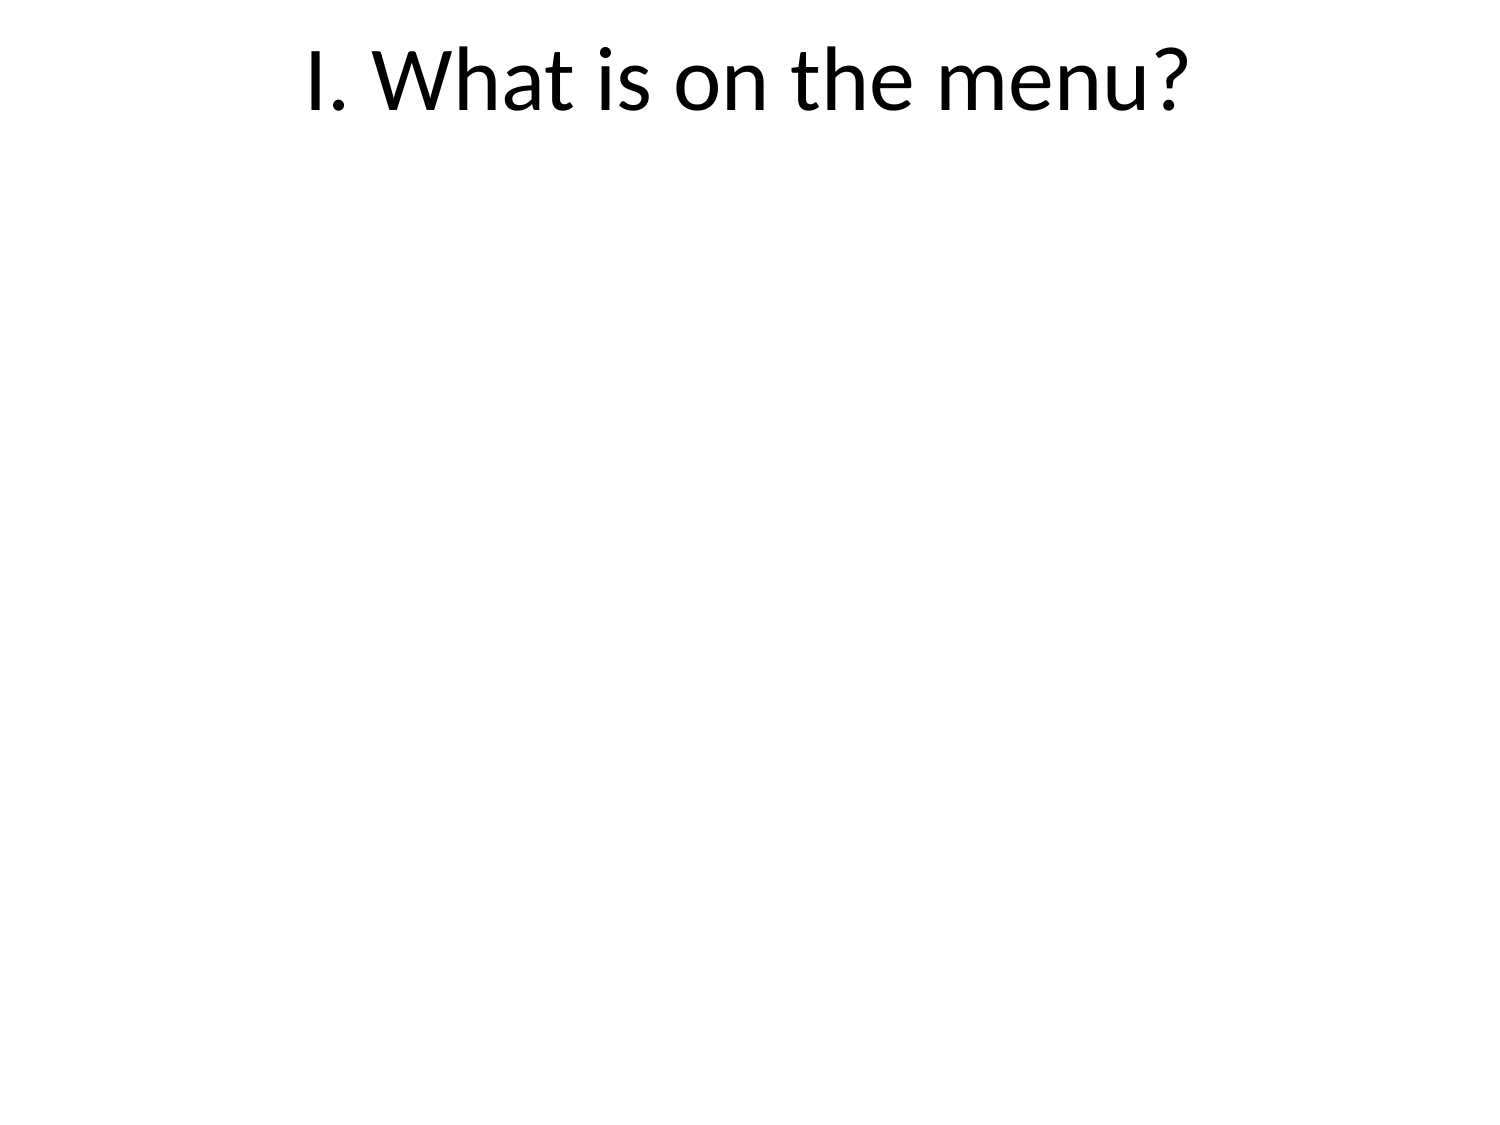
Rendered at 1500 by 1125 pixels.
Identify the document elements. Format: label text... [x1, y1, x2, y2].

title I. What is on the menu? [75, 0, 1425, 168]
